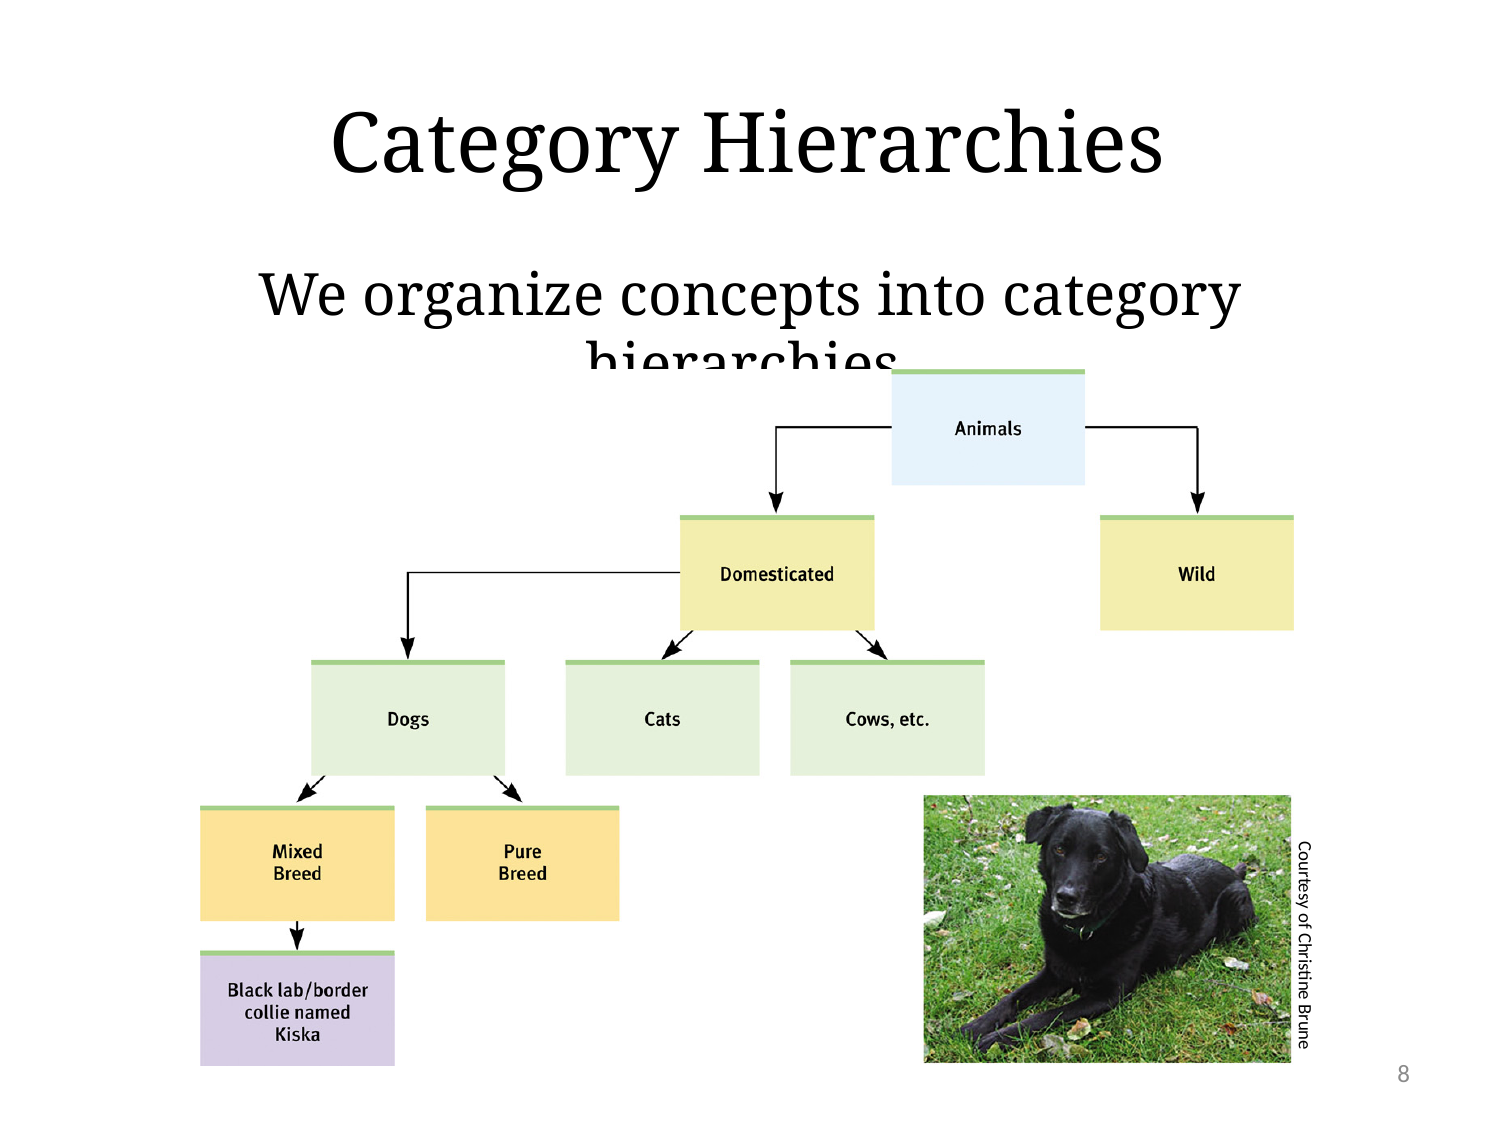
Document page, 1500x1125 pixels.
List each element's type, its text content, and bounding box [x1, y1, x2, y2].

text_box Courtesy of Christine Brune [1298, 827, 1326, 1065]
list We organize concepts into category hierarchies. [93, 249, 1407, 350]
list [199, 369, 1294, 1066]
slide_number 8 [1074, 1042, 1425, 1103]
title Category Hierarchies [110, 45, 1386, 233]
